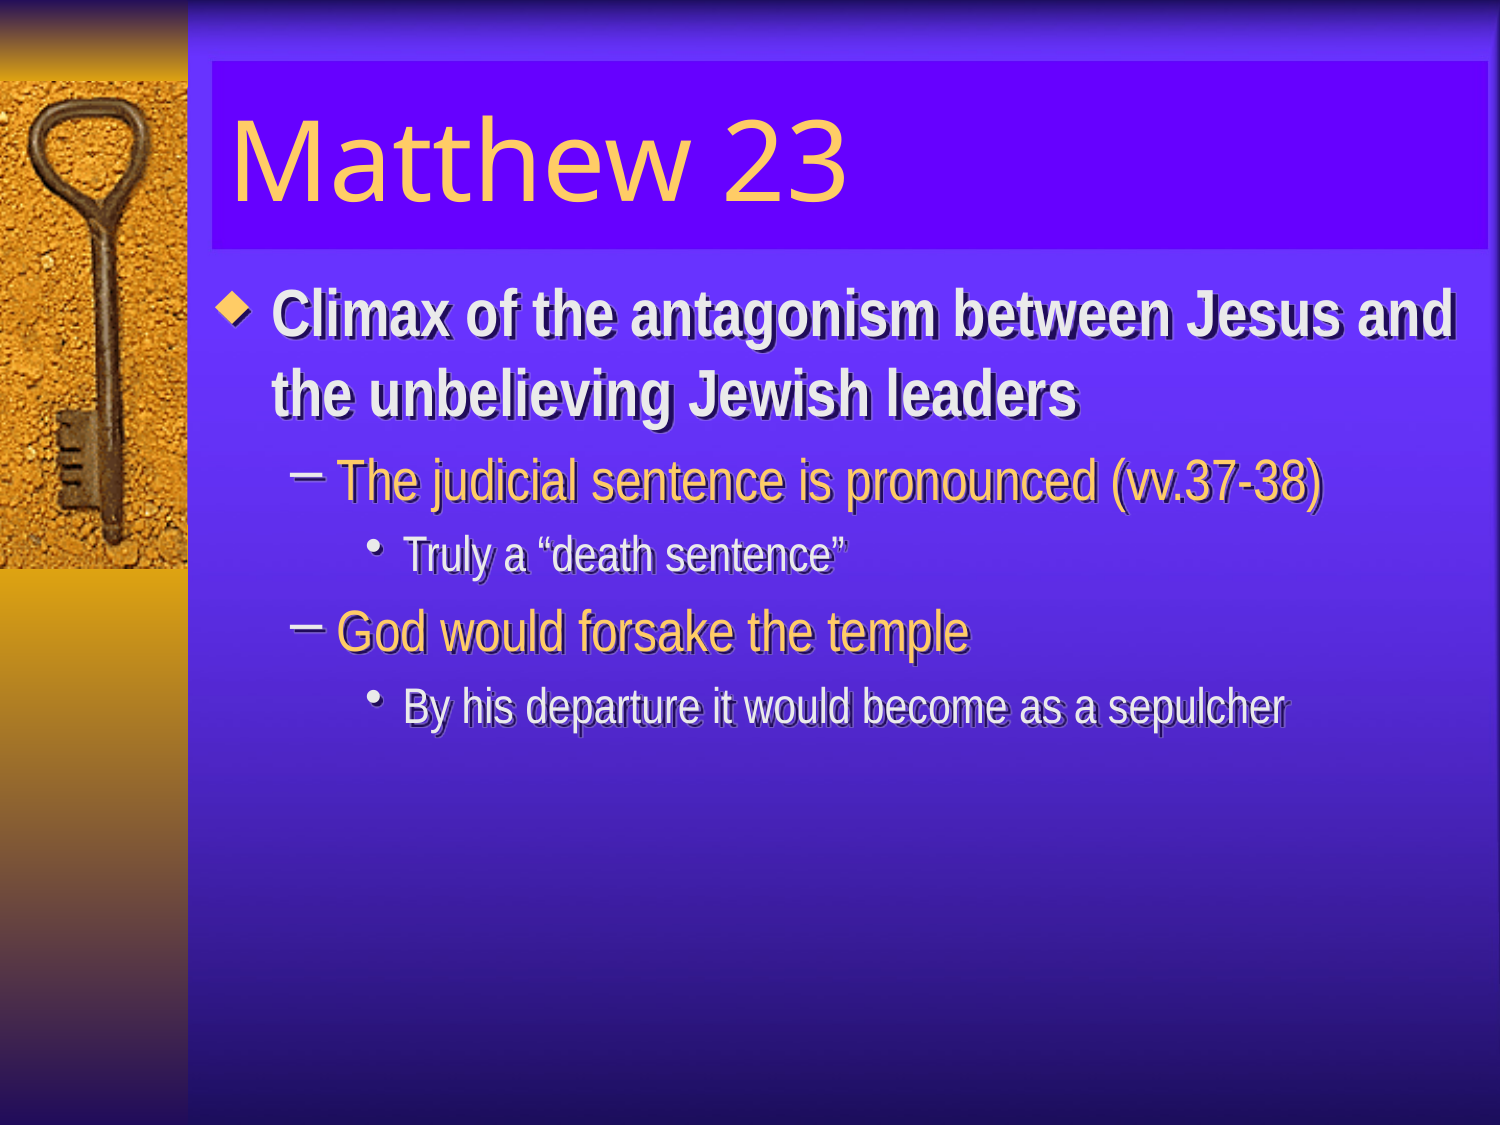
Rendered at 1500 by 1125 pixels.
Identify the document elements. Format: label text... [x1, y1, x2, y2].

picture [0, 0, 1500, 1125]
list Climax of the antagonism between Jesus and the unbelieving Jewish leaders The judicial sentence is pronounced (vv.37-38) Truly a “death sentence” God would forsake the temple By his departure it would become as a sepulcher [200, 262, 1475, 1125]
title Matthew 23 [212, 62, 1475, 250]
